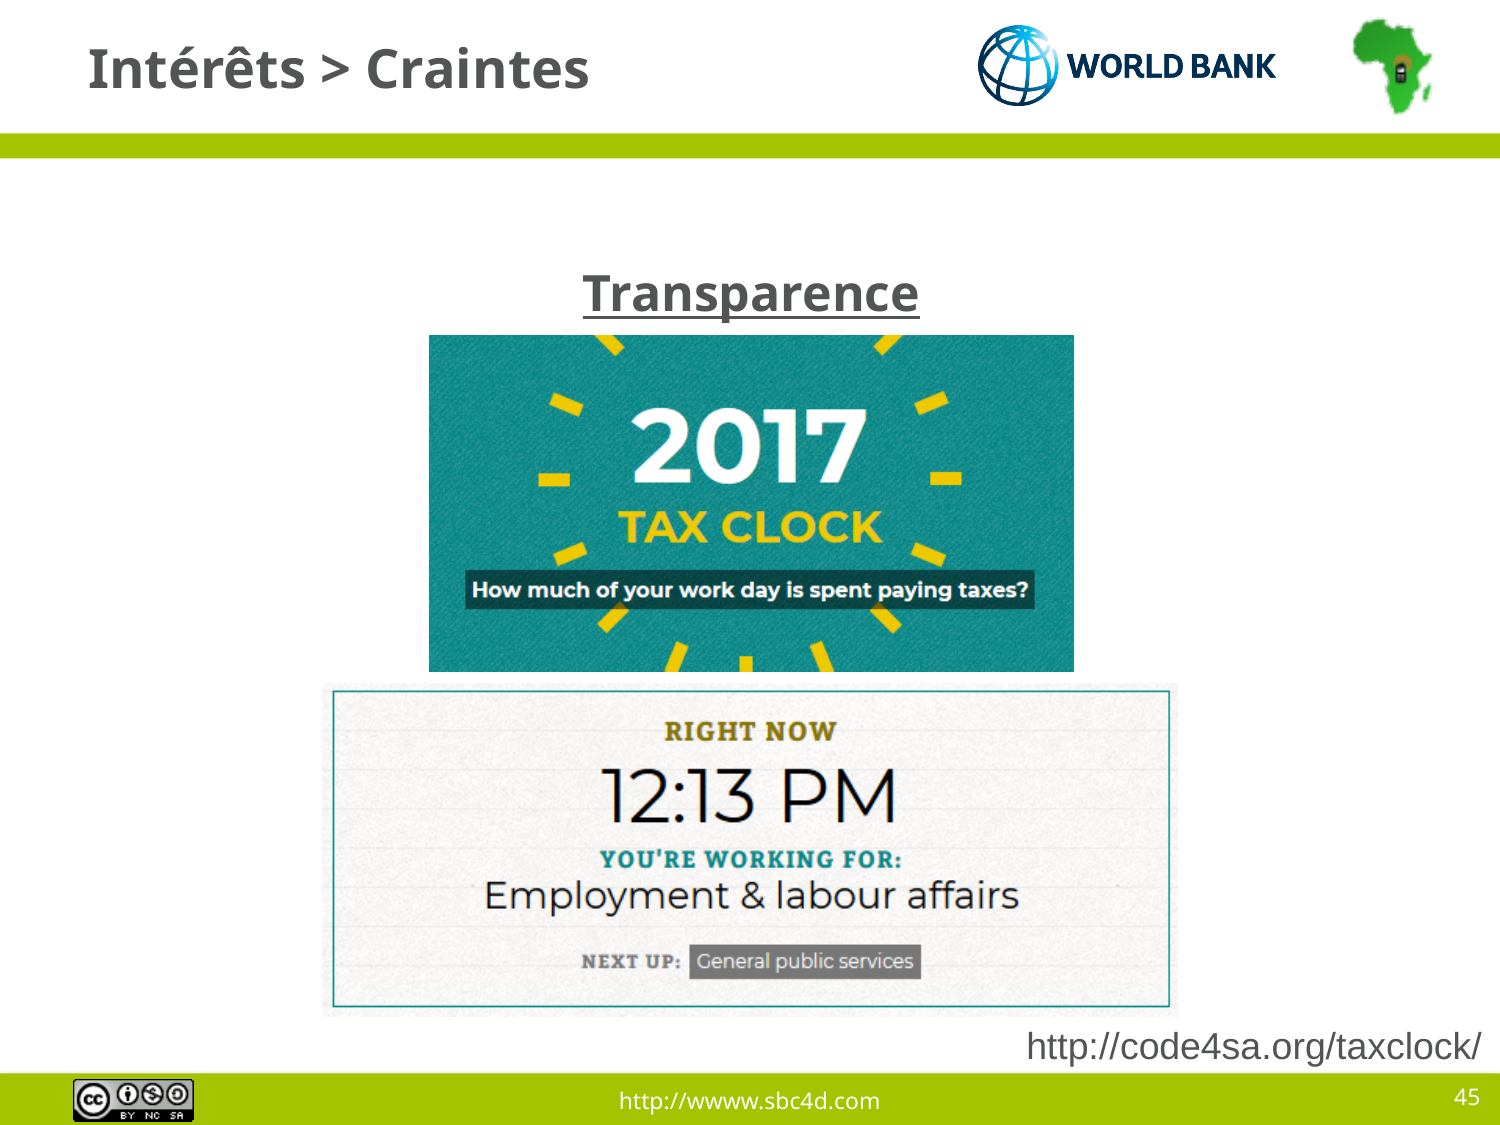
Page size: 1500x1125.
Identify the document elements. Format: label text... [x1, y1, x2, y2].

picture [73, 1079, 194, 1122]
picture [322, 683, 1178, 1017]
text_box Transparence [42, 254, 1461, 1065]
title Intérêts > Craintes [73, 0, 858, 134]
picture [1014, 42, 1025, 57]
picture [978, 25, 1280, 106]
picture [429, 335, 1074, 673]
text_box http://code4sa.org/taxclock/ [1011, 1014, 1498, 1075]
picture [1000, 33, 1013, 39]
picture [1002, 39, 1016, 51]
picture [1352, 16, 1436, 117]
